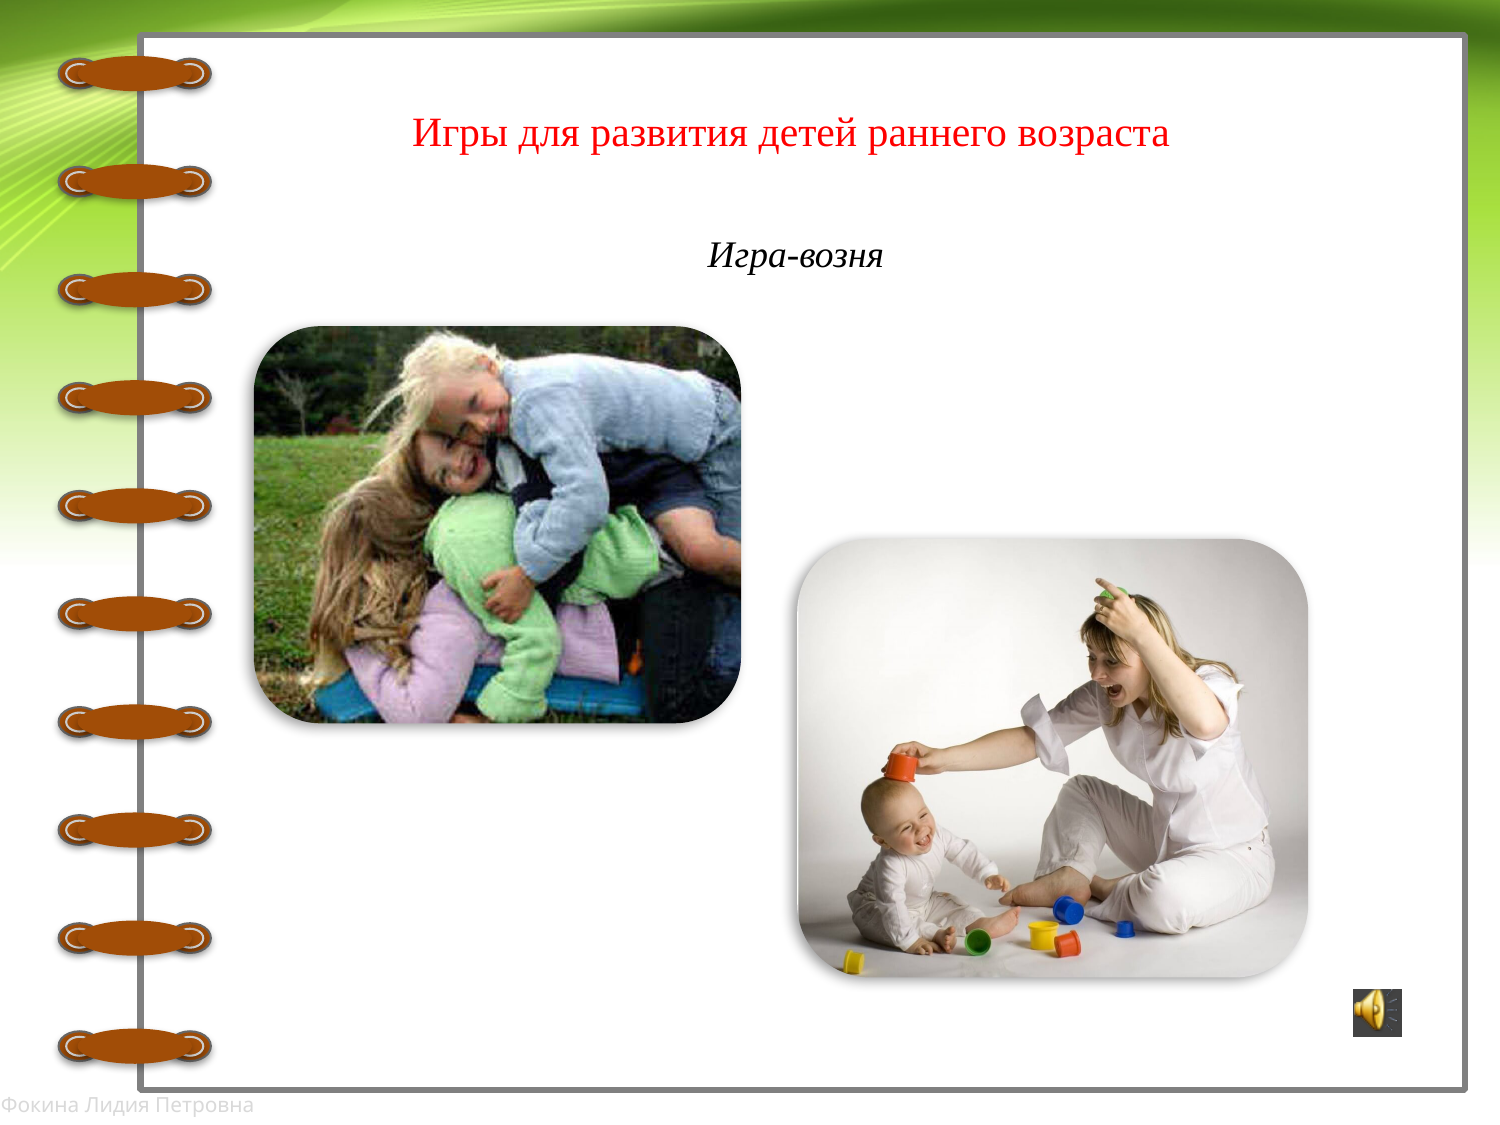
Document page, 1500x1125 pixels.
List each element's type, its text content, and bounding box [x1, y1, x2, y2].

text_box Игры для развития детей раннего возраста Игра-возня [324, 97, 1258, 283]
picture [0, 0, 1500, 1125]
